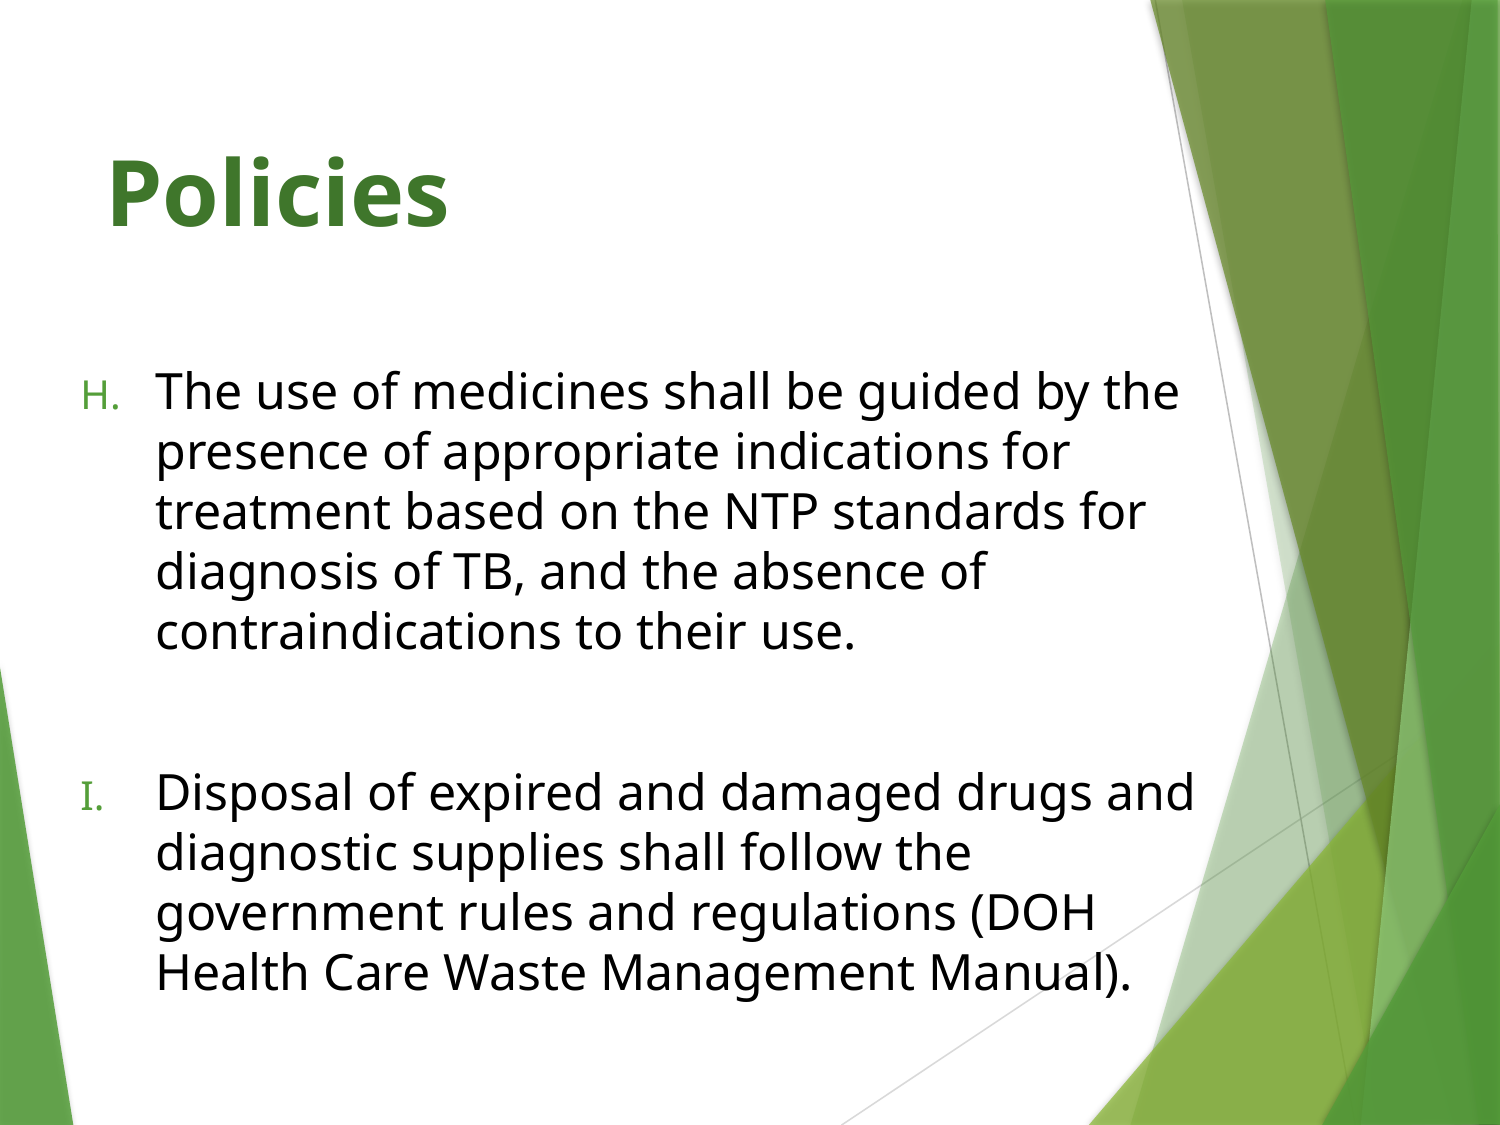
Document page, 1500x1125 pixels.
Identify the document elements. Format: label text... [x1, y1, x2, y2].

title Policies [90, 127, 1390, 238]
list The use of medicines shall be guided by the presence of appropriate indications for treatment based on the NTP standards for diagnosis of TB, and the absence of contraindications to their use. Disposal of expired and damaged drugs and diagnostic supplies shall follow the government rules and regulations (DOH Health Care Waste Management Manual). [65, 351, 1247, 1028]
